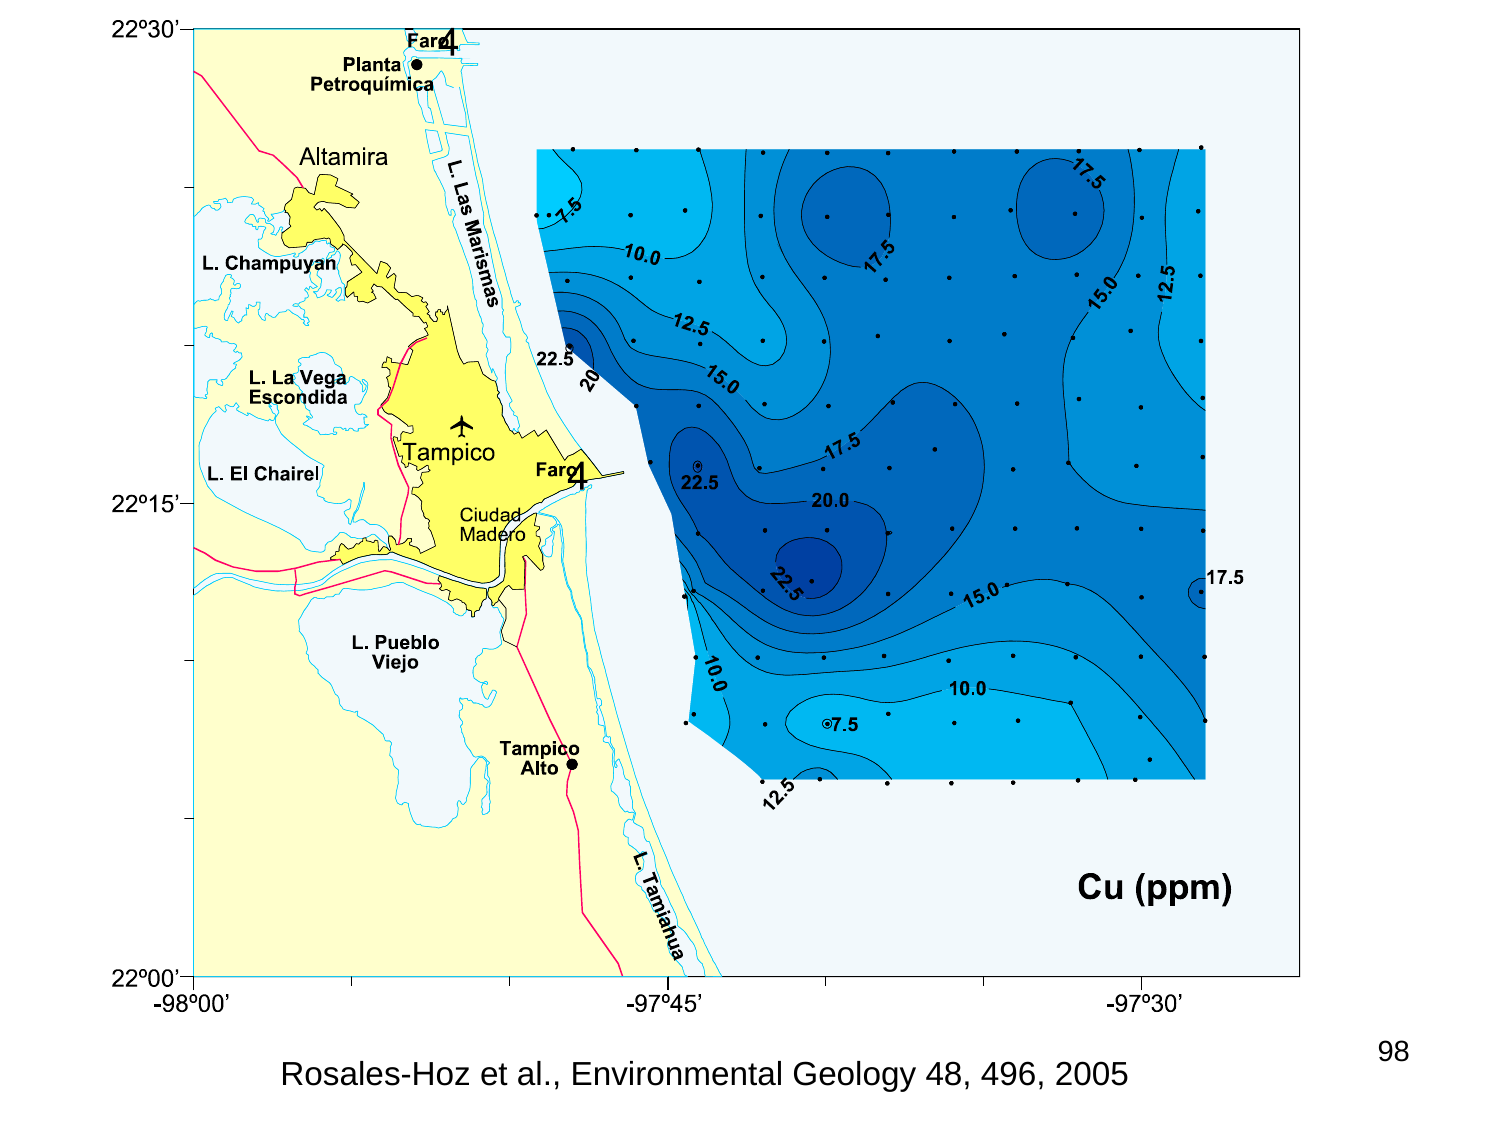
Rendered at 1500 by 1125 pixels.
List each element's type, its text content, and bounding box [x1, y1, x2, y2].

text_box Rosales-Hoz et al., Environmental Geology 48, 496, 2005 [265, 1044, 1074, 1099]
slide_number 98 [1074, 1024, 1425, 1103]
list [111, 18, 1302, 1014]
